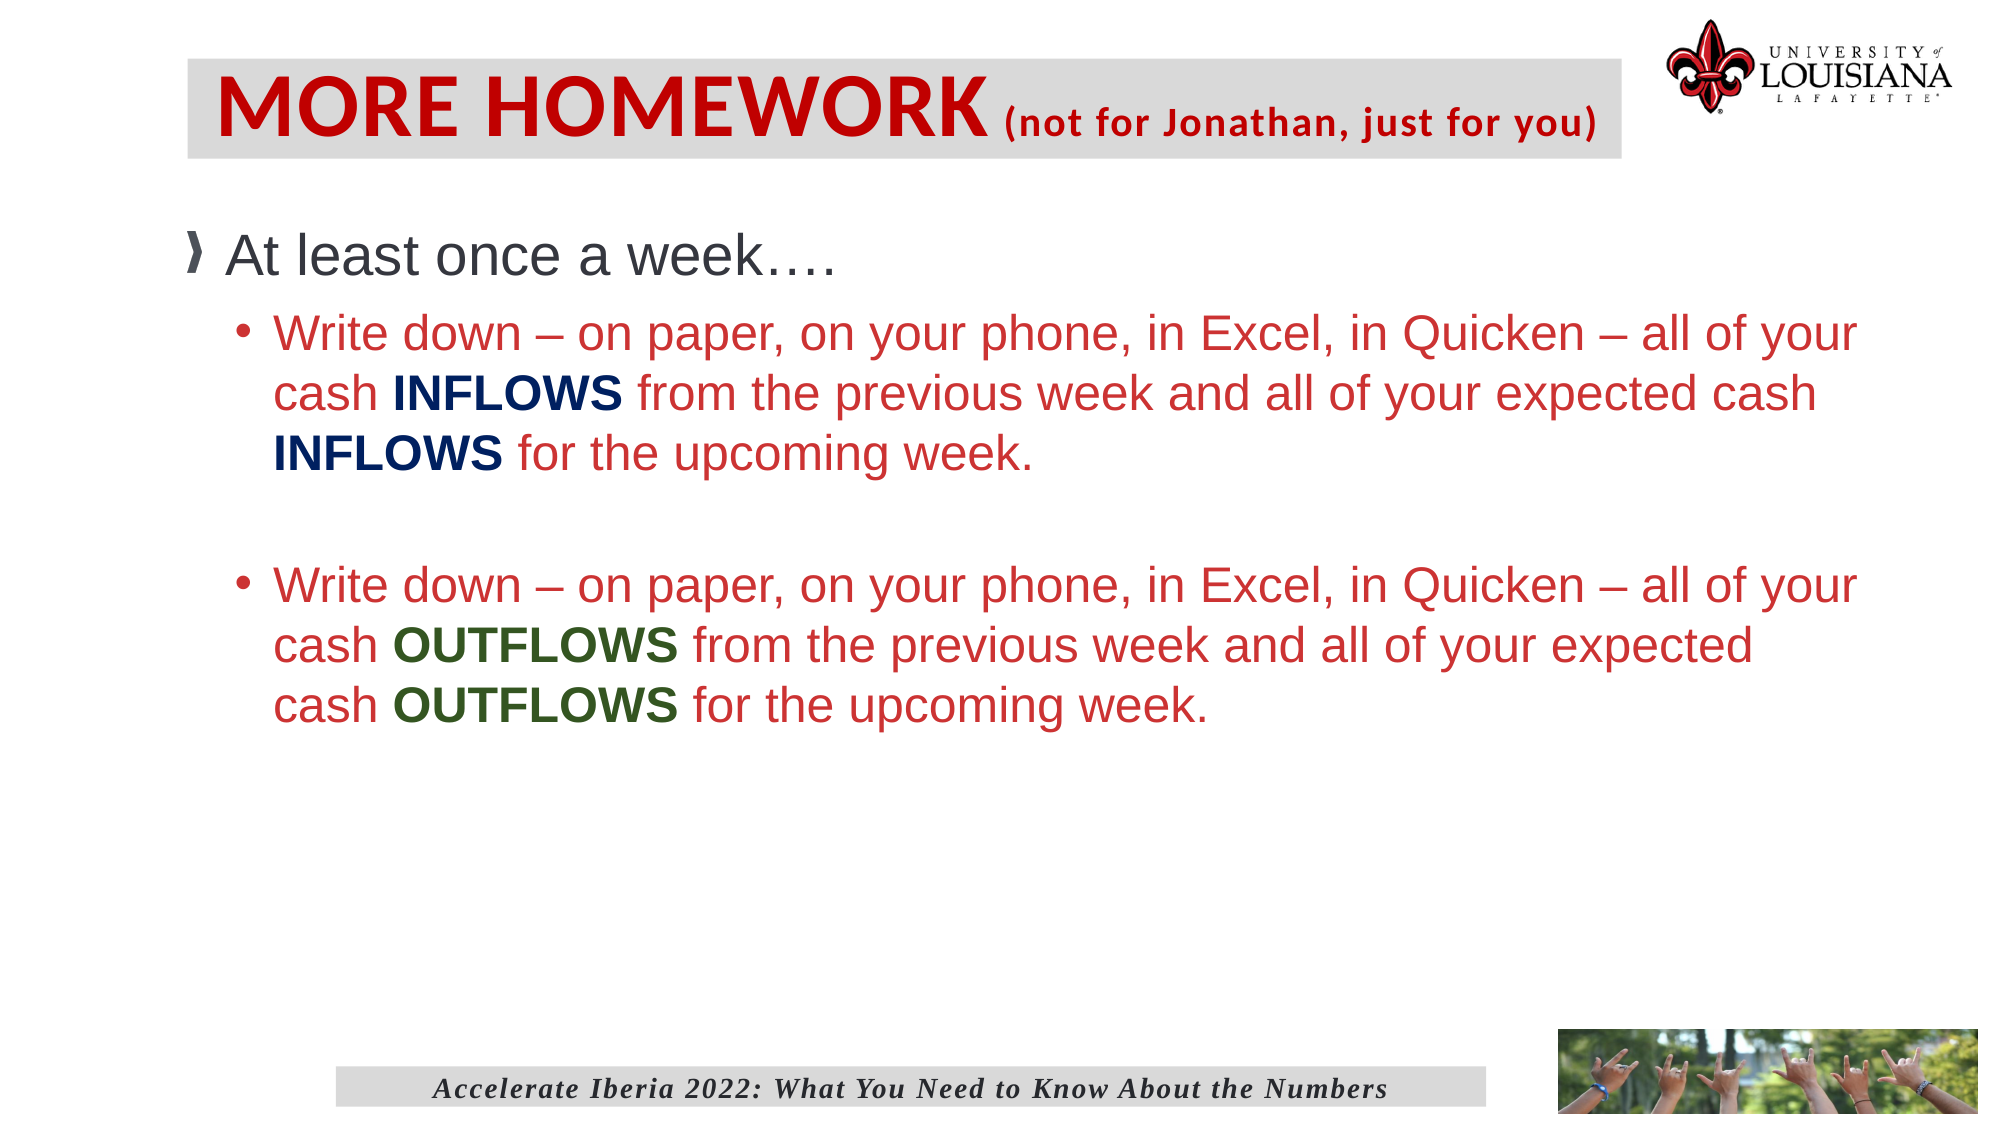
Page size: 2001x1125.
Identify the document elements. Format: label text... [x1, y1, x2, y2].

list At least once a week…. Write down – on paper, on your phone, in Excel, in Quicken – all of your cash INFLOWS from the previous week and all of your expected cash INFLOWS for the upcoming week. Write down – on paper, on your phone, in Excel, in Quicken – all of your cash OUTFLOWS from the previous week and all of your expected cash OUTFLOWS for the upcoming week. [187, 217, 1872, 981]
picture [187, 231, 202, 273]
title MORE HOMEWORK (not for Jonathan, just for you) [187, 58, 1622, 159]
picture [1558, 1029, 1978, 1114]
picture [1653, 8, 1978, 121]
text_box Accelerate Iberia 2022: What You Need to Know About the Numbers [335, 1066, 1487, 1107]
